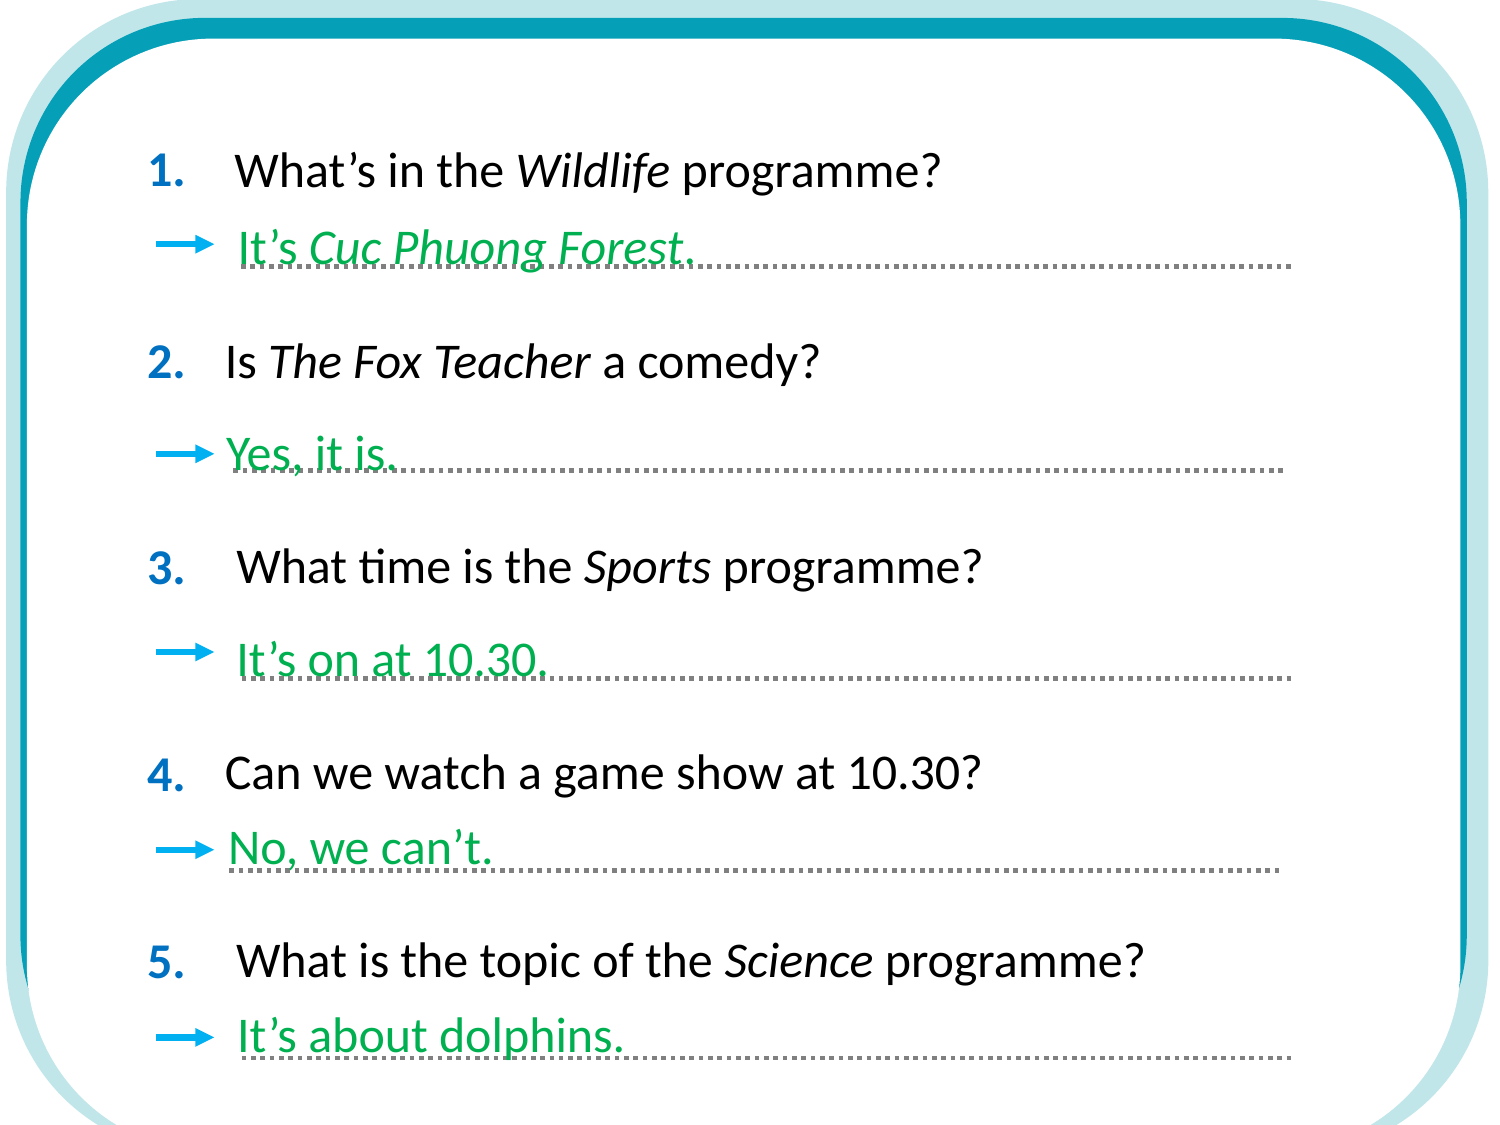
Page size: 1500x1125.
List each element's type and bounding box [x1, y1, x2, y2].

text_box [132, 732, 1194, 810]
text_box [132, 128, 1072, 206]
text_box [132, 525, 1267, 604]
text_box [132, 321, 1374, 397]
text_box [7, 0, 1488, 1125]
text_box [132, 920, 1335, 998]
